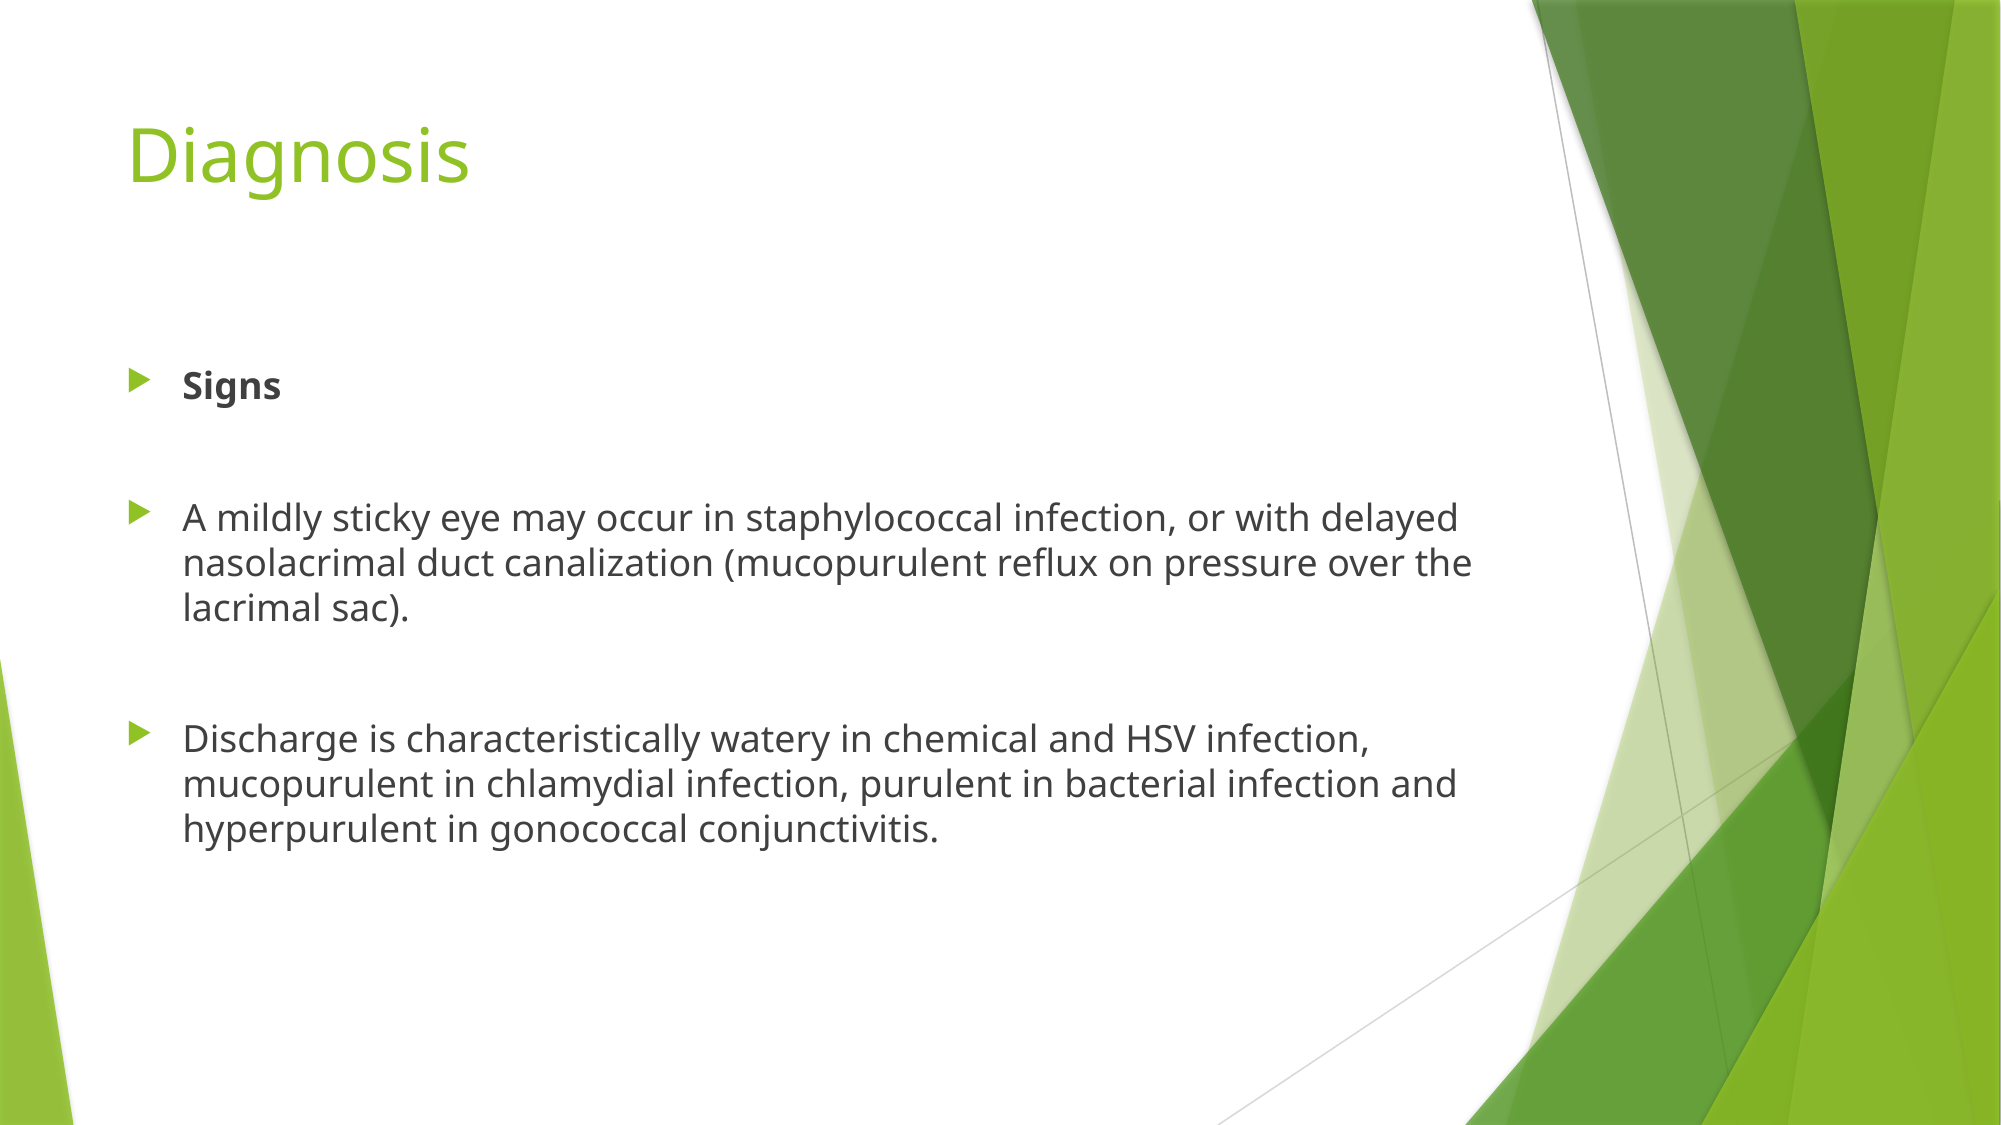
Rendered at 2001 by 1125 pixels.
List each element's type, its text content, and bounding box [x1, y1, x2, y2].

list Signs A mildly sticky eye may occur in staphylococcal infection, or with delayed nasolacrimal duct canalization (mucopurulent reflux on pressure over the lacrimal sac). Discharge is characteristically watery in chemical and HSV infection, mucopurulent in chlamydial infection, purulent in bacterial infection and hyperpurulent in gonococcal conjunctivitis. [111, 354, 1522, 992]
title Diagnosis [111, 99, 1522, 317]
